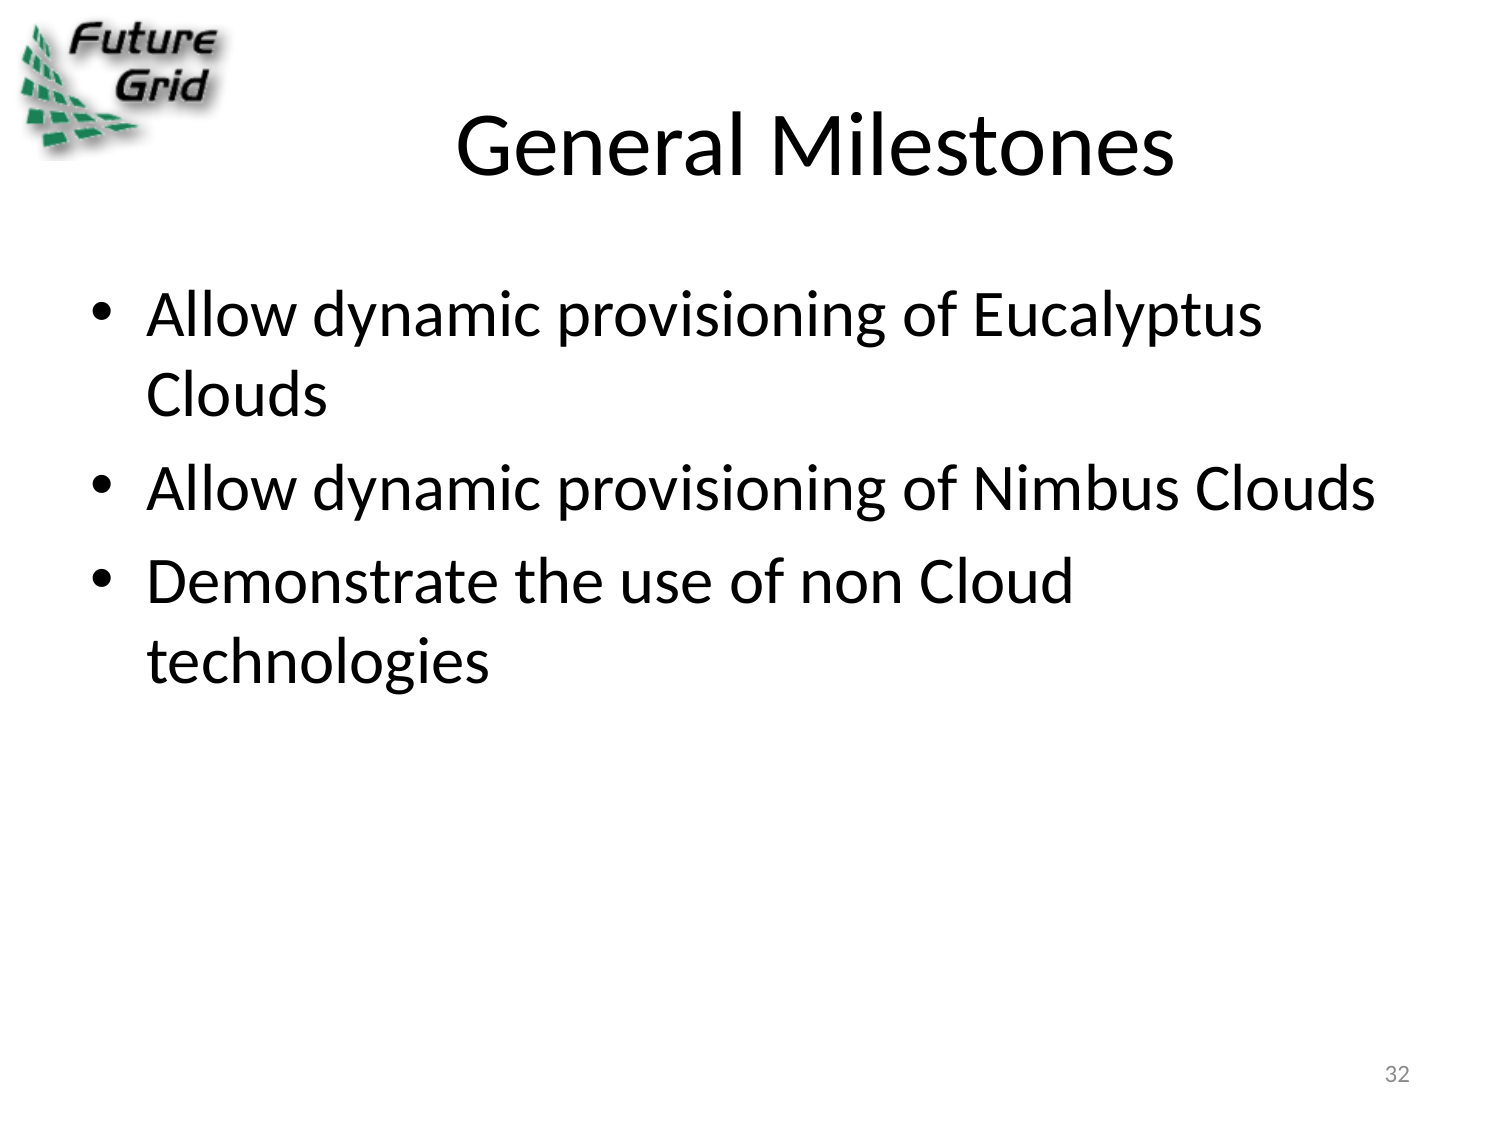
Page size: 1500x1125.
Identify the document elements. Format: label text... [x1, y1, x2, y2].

title General Milestones [208, 45, 1425, 233]
picture [0, 0, 237, 161]
list Allow dynamic provisioning of Eucalyptus Clouds Allow dynamic provisioning of Nimbus Clouds Demonstrate the use of non Cloud technologies [75, 262, 1425, 1005]
slide_number 32 [1074, 1042, 1425, 1103]
